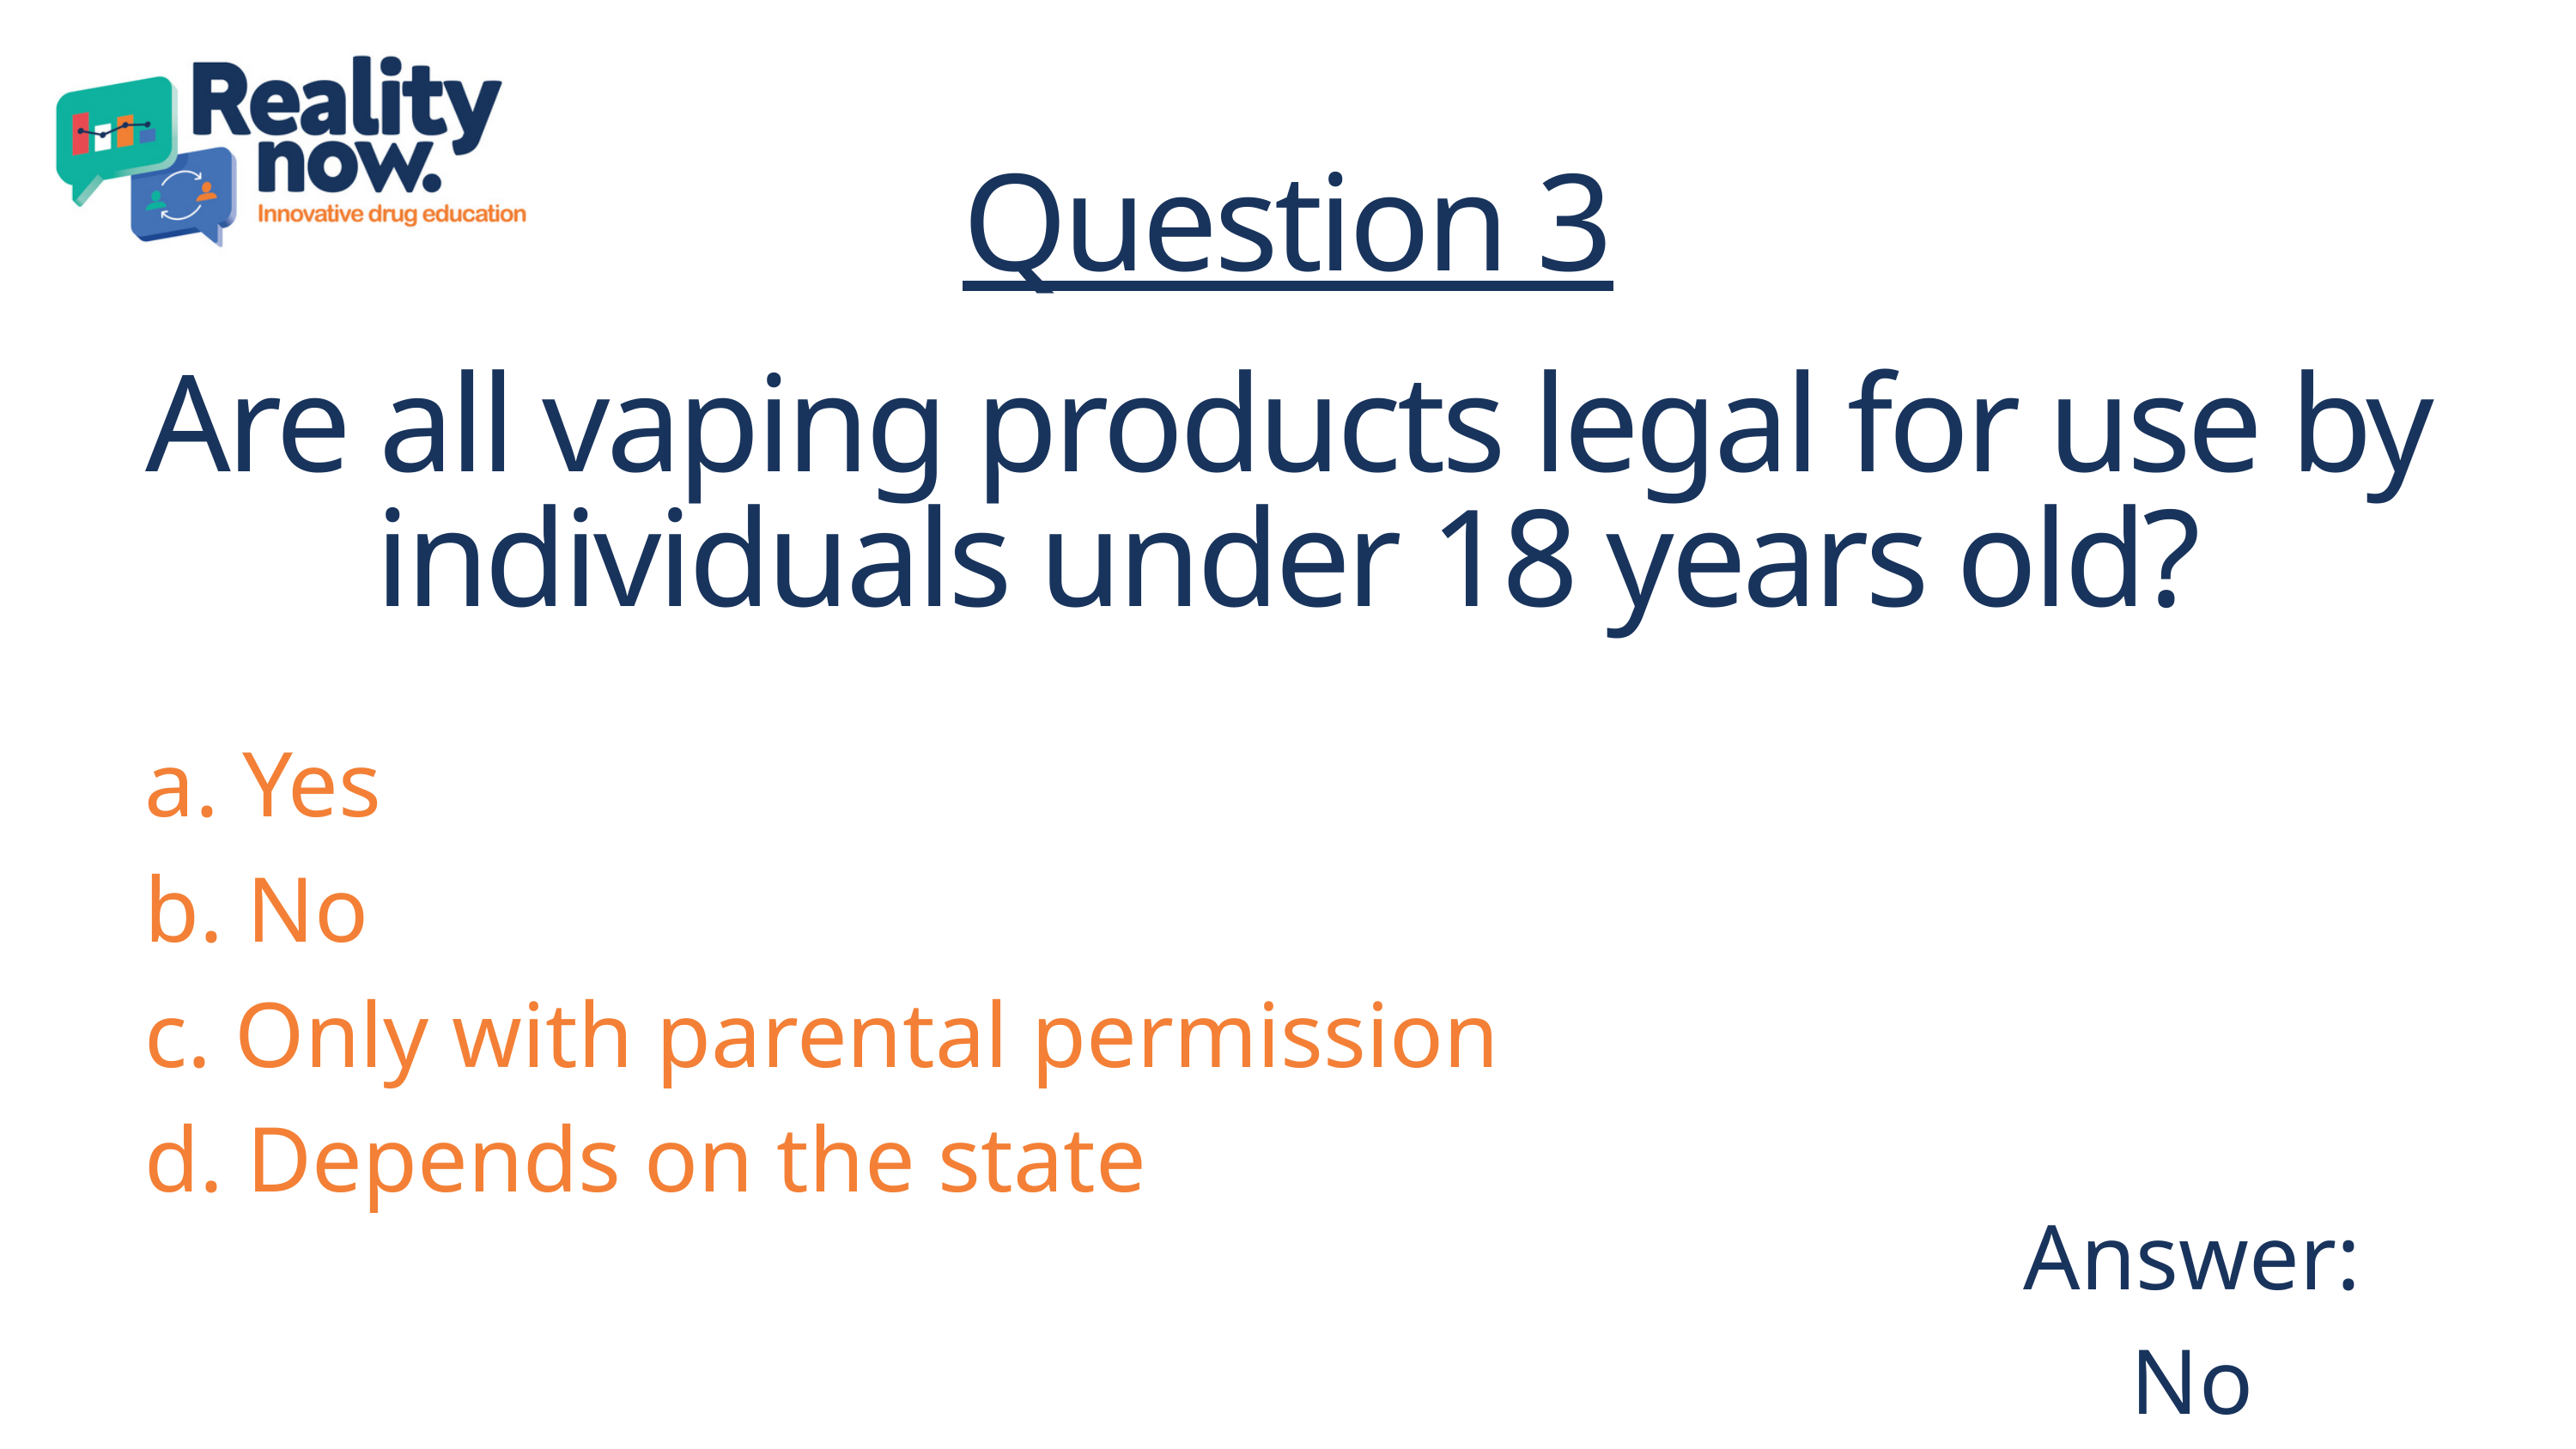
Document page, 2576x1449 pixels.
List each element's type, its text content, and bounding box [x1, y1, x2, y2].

text_box Answer: No [1953, 1182, 2432, 1433]
text_box [46, 46, 538, 262]
text_box a. Yes b. No c. Only with parental permission d. Depends on the state [144, 709, 1541, 1210]
text_box Question 3 Are all vaping products legal for use by individuals under 18 years old? [144, 163, 2432, 634]
